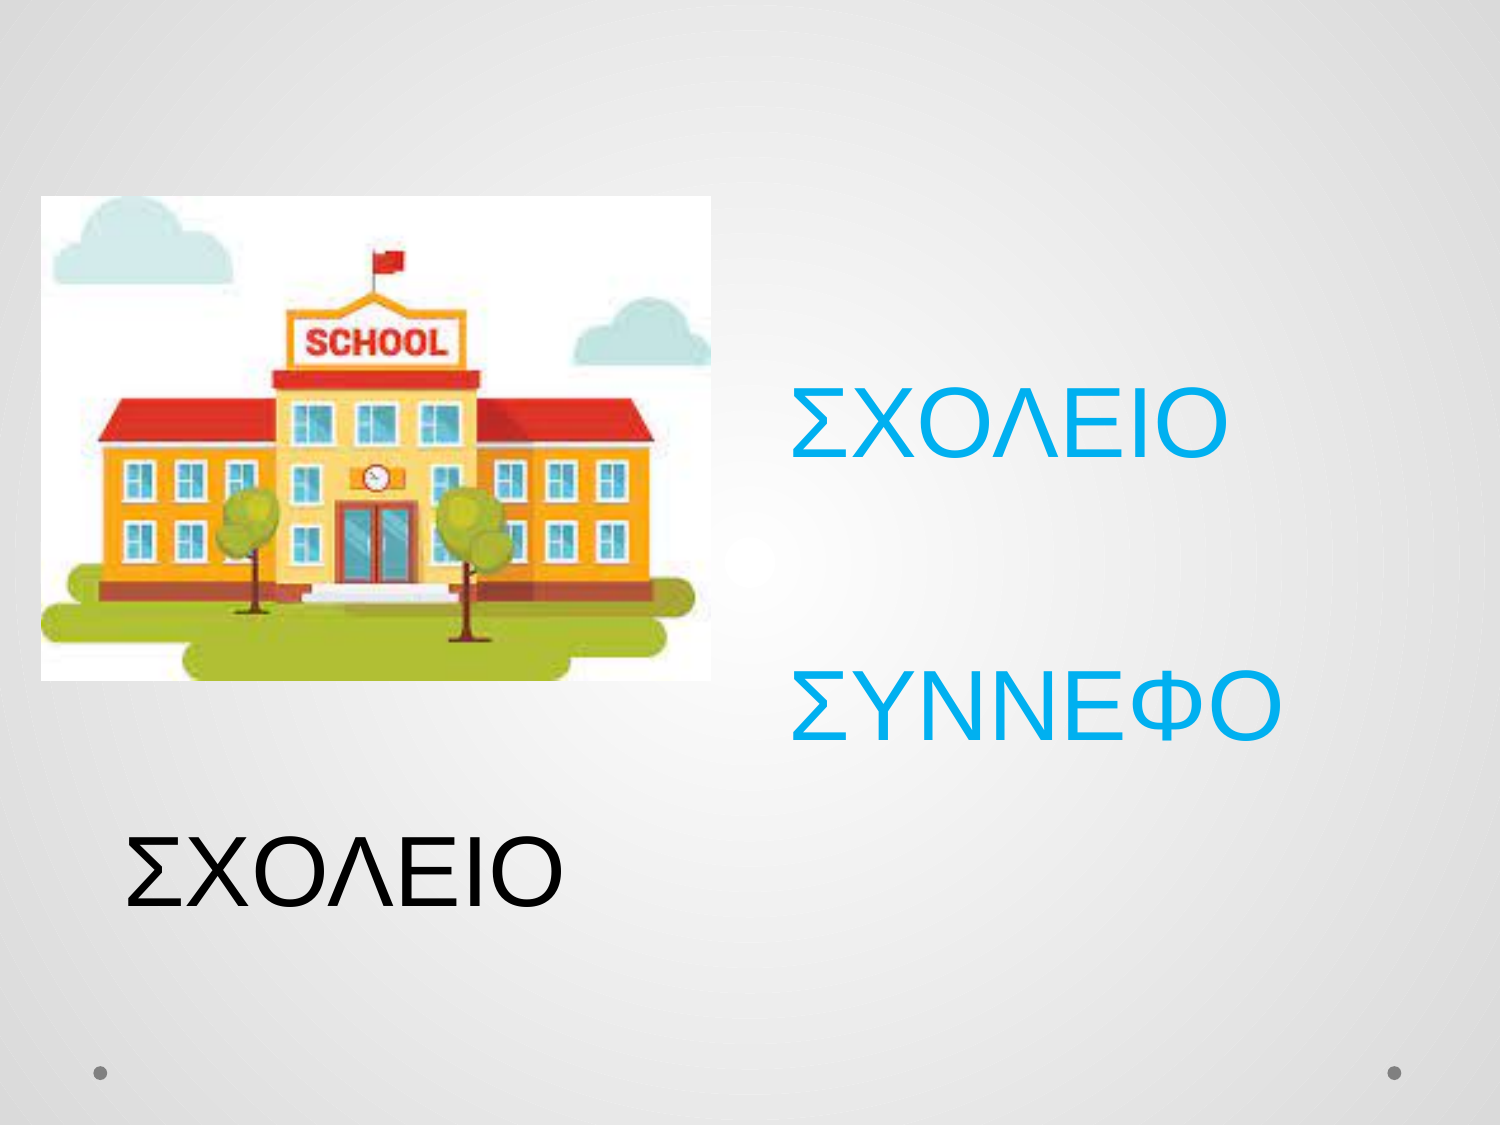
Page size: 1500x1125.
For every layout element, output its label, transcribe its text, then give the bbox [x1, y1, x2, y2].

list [41, 196, 711, 681]
text_box ΣΥΝΝΕΦΟ [773, 633, 1329, 769]
text_box ΣΧΟΛΕΙΟ [53, 798, 656, 934]
text_box ΣΧΟΛΕΙΟ [773, 349, 1388, 485]
